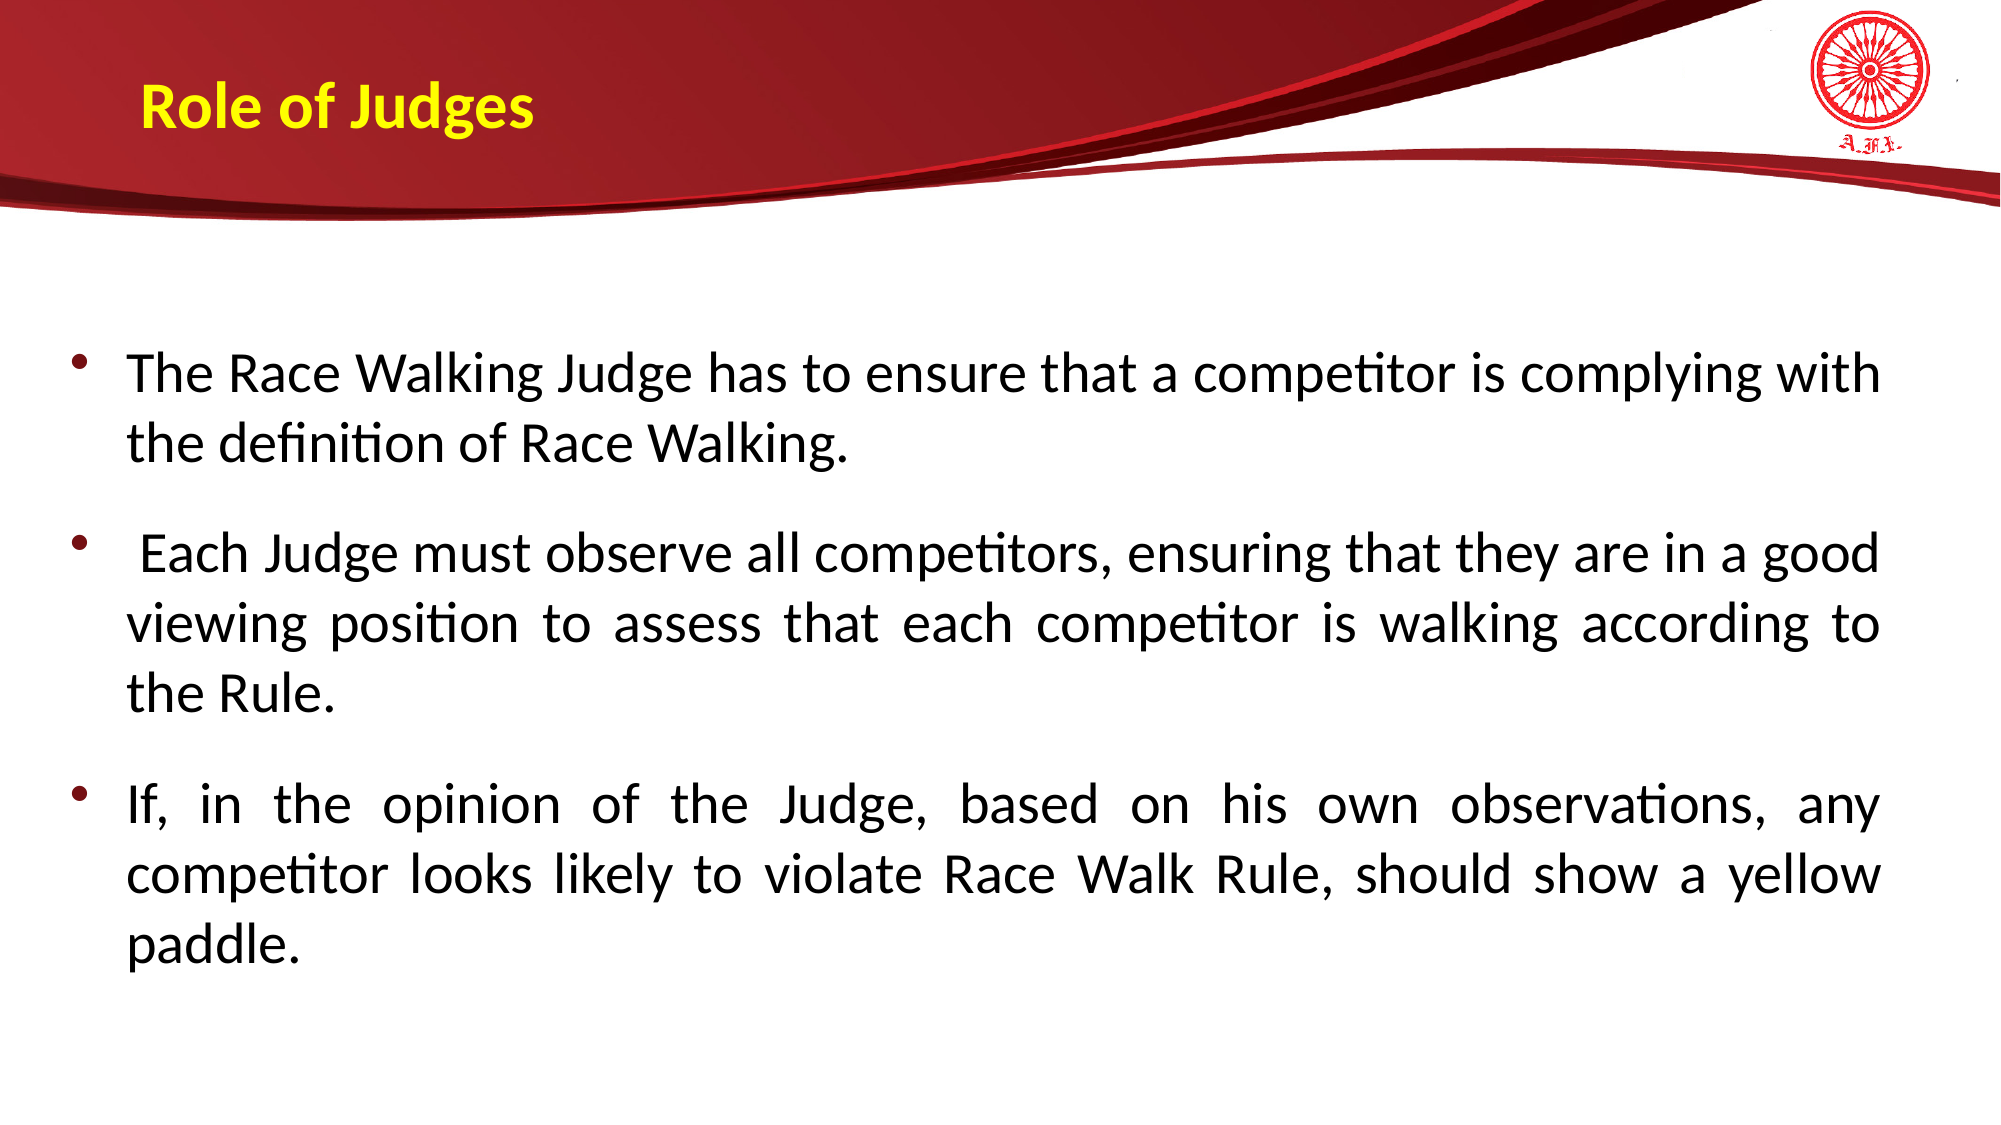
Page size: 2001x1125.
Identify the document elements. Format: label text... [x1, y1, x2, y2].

text_box Role of Judges [125, 54, 1201, 150]
list The Race Walking Judge has to ensure that a competitor is complying with the definition of Race Walking. Each Judge must observe all competitors, ensuring that they are in a good viewing position to assess that each competitor is walking according to the Rule. If, in the opinion of the Judge, based on his own observations, any competitor looks likely to violate Race Walk Rule, should show a yellow paddle. [54, 326, 1898, 984]
picture [0, 0, 2001, 1125]
